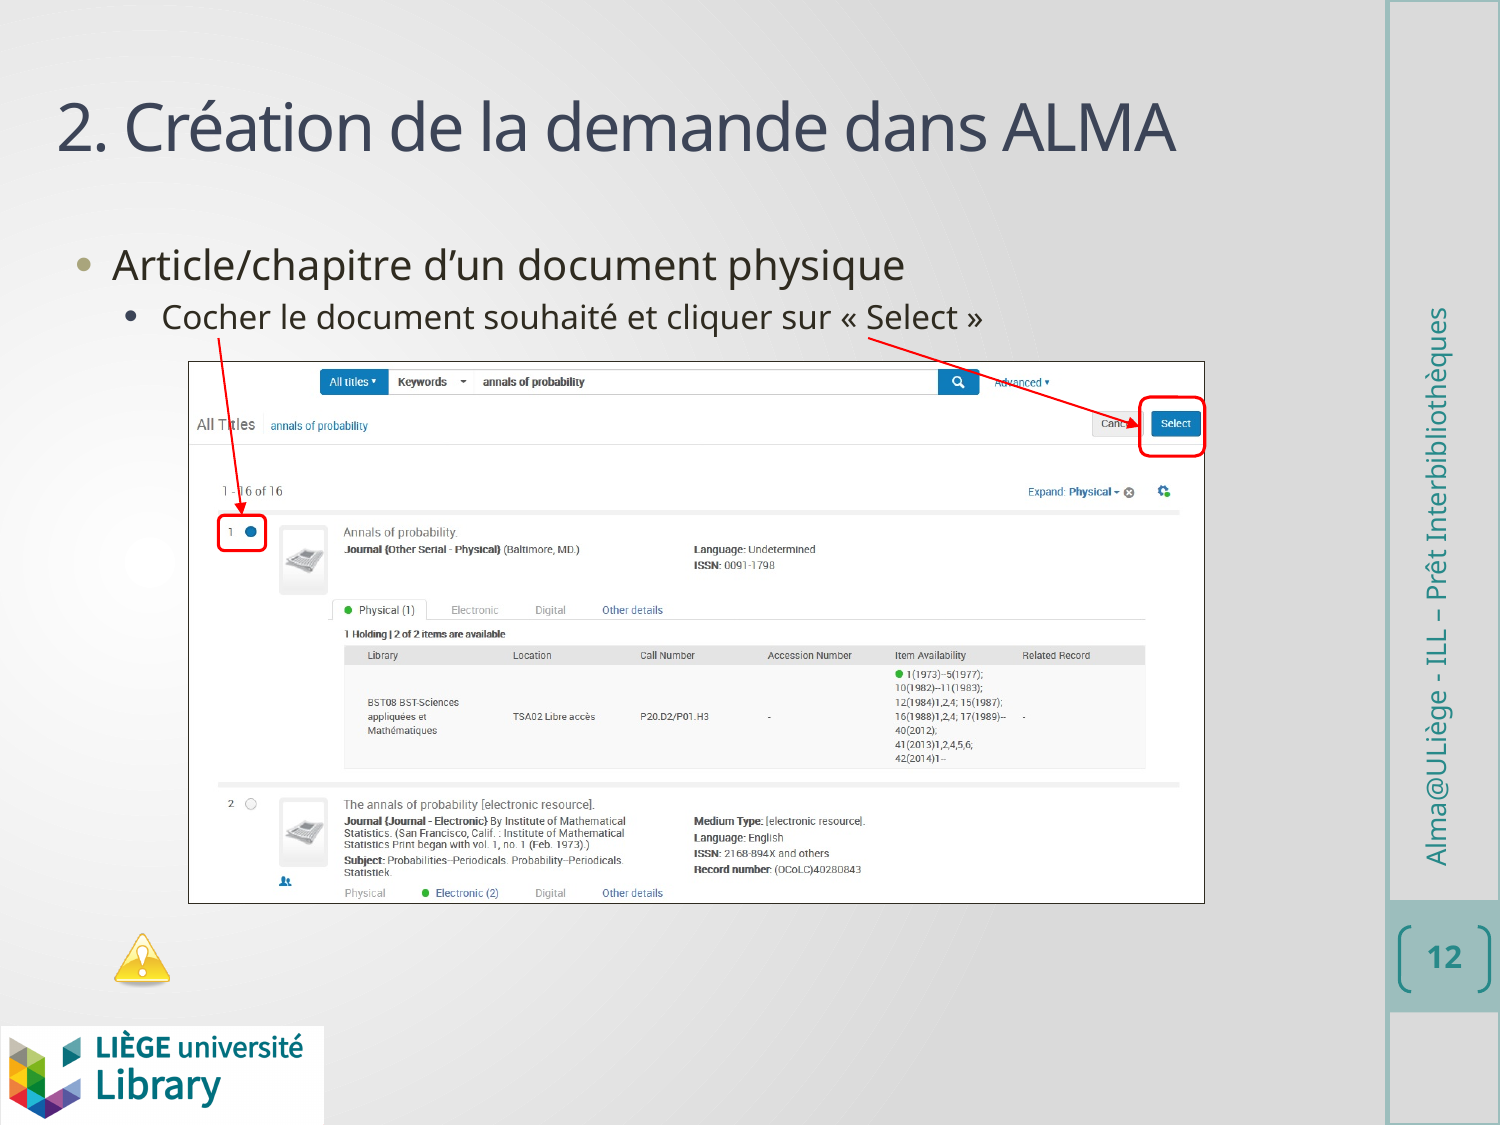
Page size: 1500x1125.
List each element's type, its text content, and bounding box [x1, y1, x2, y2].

picture [111, 927, 173, 989]
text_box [217, 337, 243, 516]
picture [188, 361, 1206, 905]
title 2. Création de la demande dans ALMA [41, 30, 1353, 219]
slide_number 12 [1397, 925, 1492, 994]
picture [1, 1026, 324, 1125]
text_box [867, 337, 1141, 428]
list Article/chapitre d’un document physique Cocher le document souhaité et cliquer sur « Select » Pour les demandes d’article : faire une demande sur le titre du périodique (ou du livre), les informations relatives à l’article seront ajoutées plus tard. [41, 231, 1353, 1050]
footer Alma@ULiège - ILL – Prêt Interbibliothèques [1411, 31, 1472, 882]
